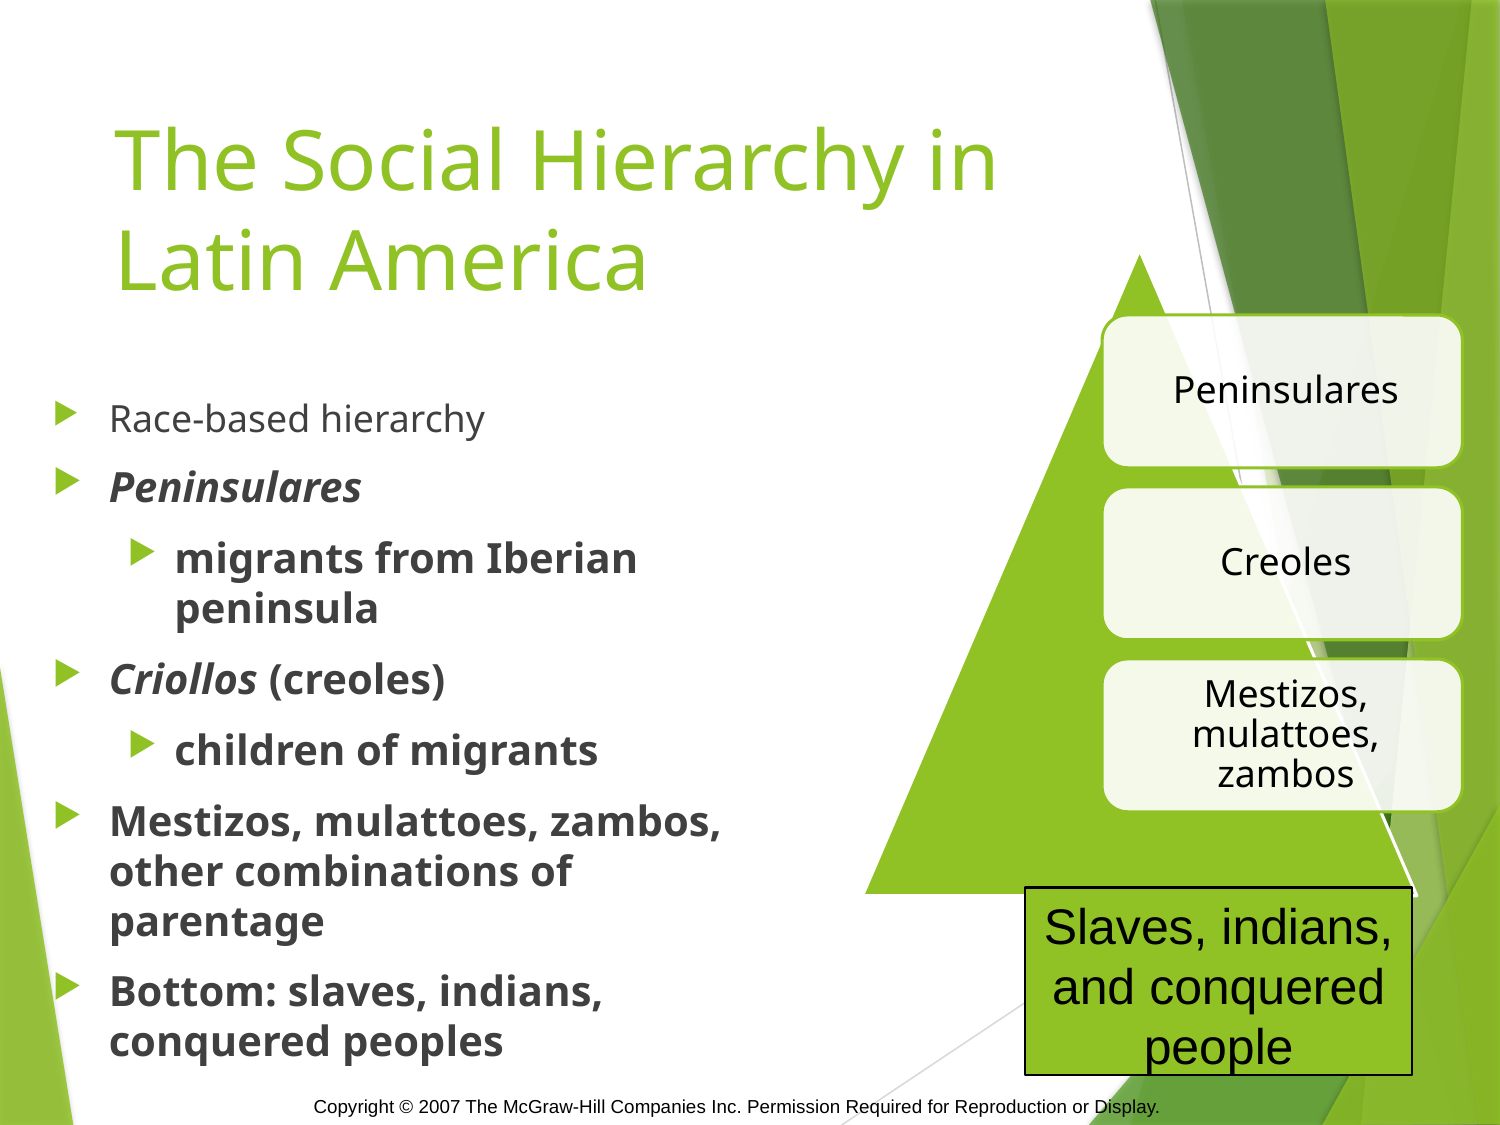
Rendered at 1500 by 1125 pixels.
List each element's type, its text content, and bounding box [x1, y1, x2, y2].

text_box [824, 249, 1463, 897]
list Race-based hierarchy Peninsulares migrants from Iberian peninsula Criollos (creoles) children of migrants Mestizos, mulattoes, zambos, other combinations of parentage Bottom: slaves, indians, conquered peoples [37, 387, 813, 1013]
text_box Slaves, indians, and conquered people [1024, 905, 1413, 1075]
title The Social Hierarchy in Latin America [99, 99, 1142, 317]
